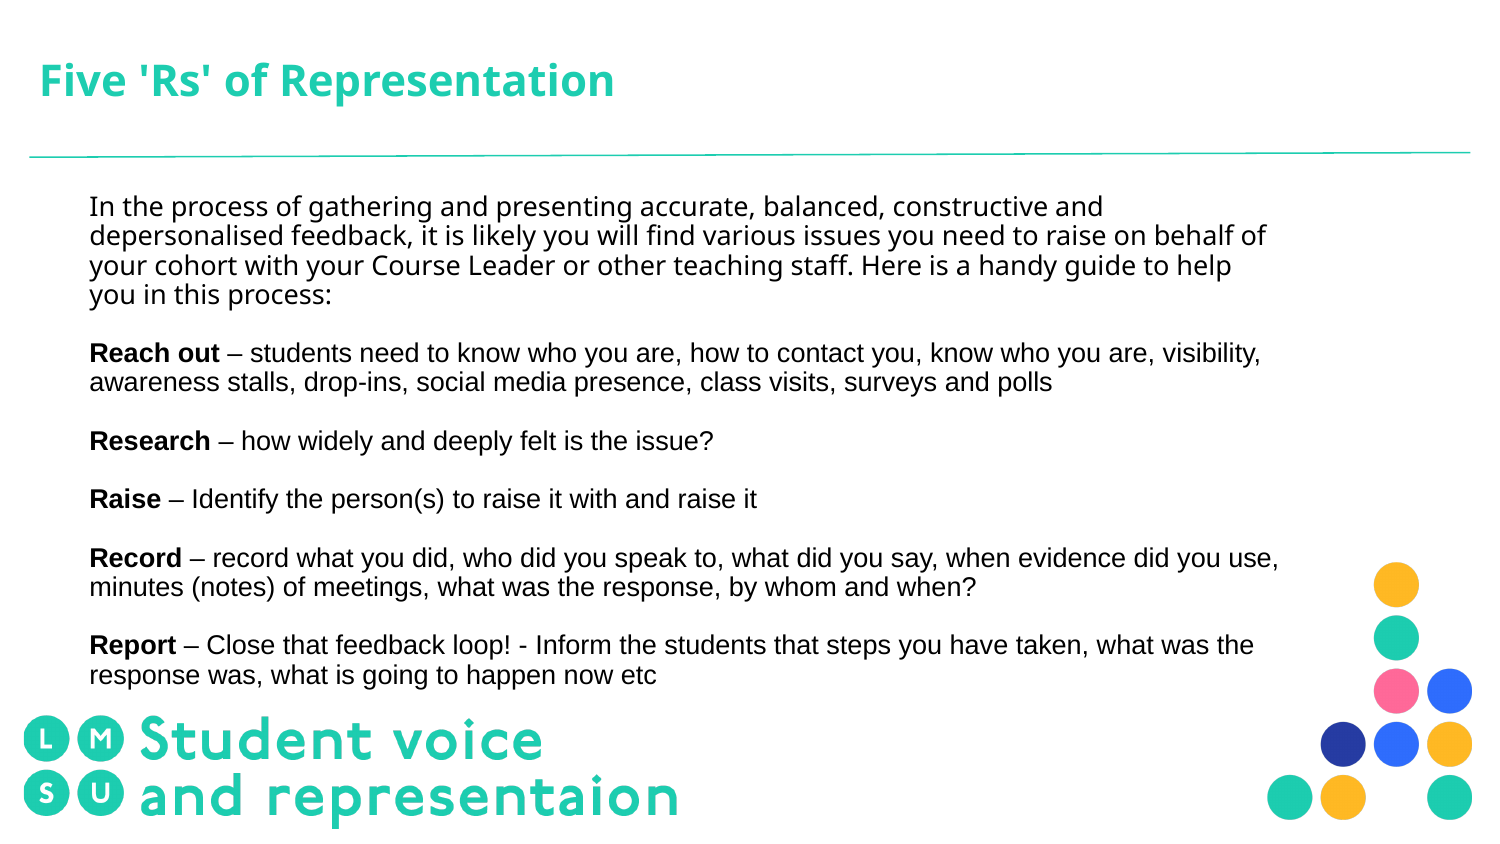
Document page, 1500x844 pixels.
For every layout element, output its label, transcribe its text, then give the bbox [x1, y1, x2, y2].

picture [1268, 563, 1472, 819]
picture [23, 707, 723, 835]
title Five 'Rs' of Representation [23, 38, 1456, 121]
text_box In the process of gathering and presenting accurate, balanced, constructive and depersonalised feedback, it is likely you will find various issues you need to raise on behalf of your cohort with your Course Leader or other teaching staff. Here is a handy guide to help you in this process: Reach out – students need to know who you are, how to contact you, know who you are, visibility, awareness stalls, drop-ins, social media presence, class visits, surveys and polls Research – how widely and deeply felt is the issue? Raise – Identify the person(s) to raise it with and raise it Record – record what you did, who did you speak to, what did you say, when evidence did you use, minutes (notes) of meetings, what was the response, by whom and when? Report – Close that feedback loop! - Inform the students that steps you have taken, what was the response was, what is going to happen now etc [51, 178, 1295, 740]
